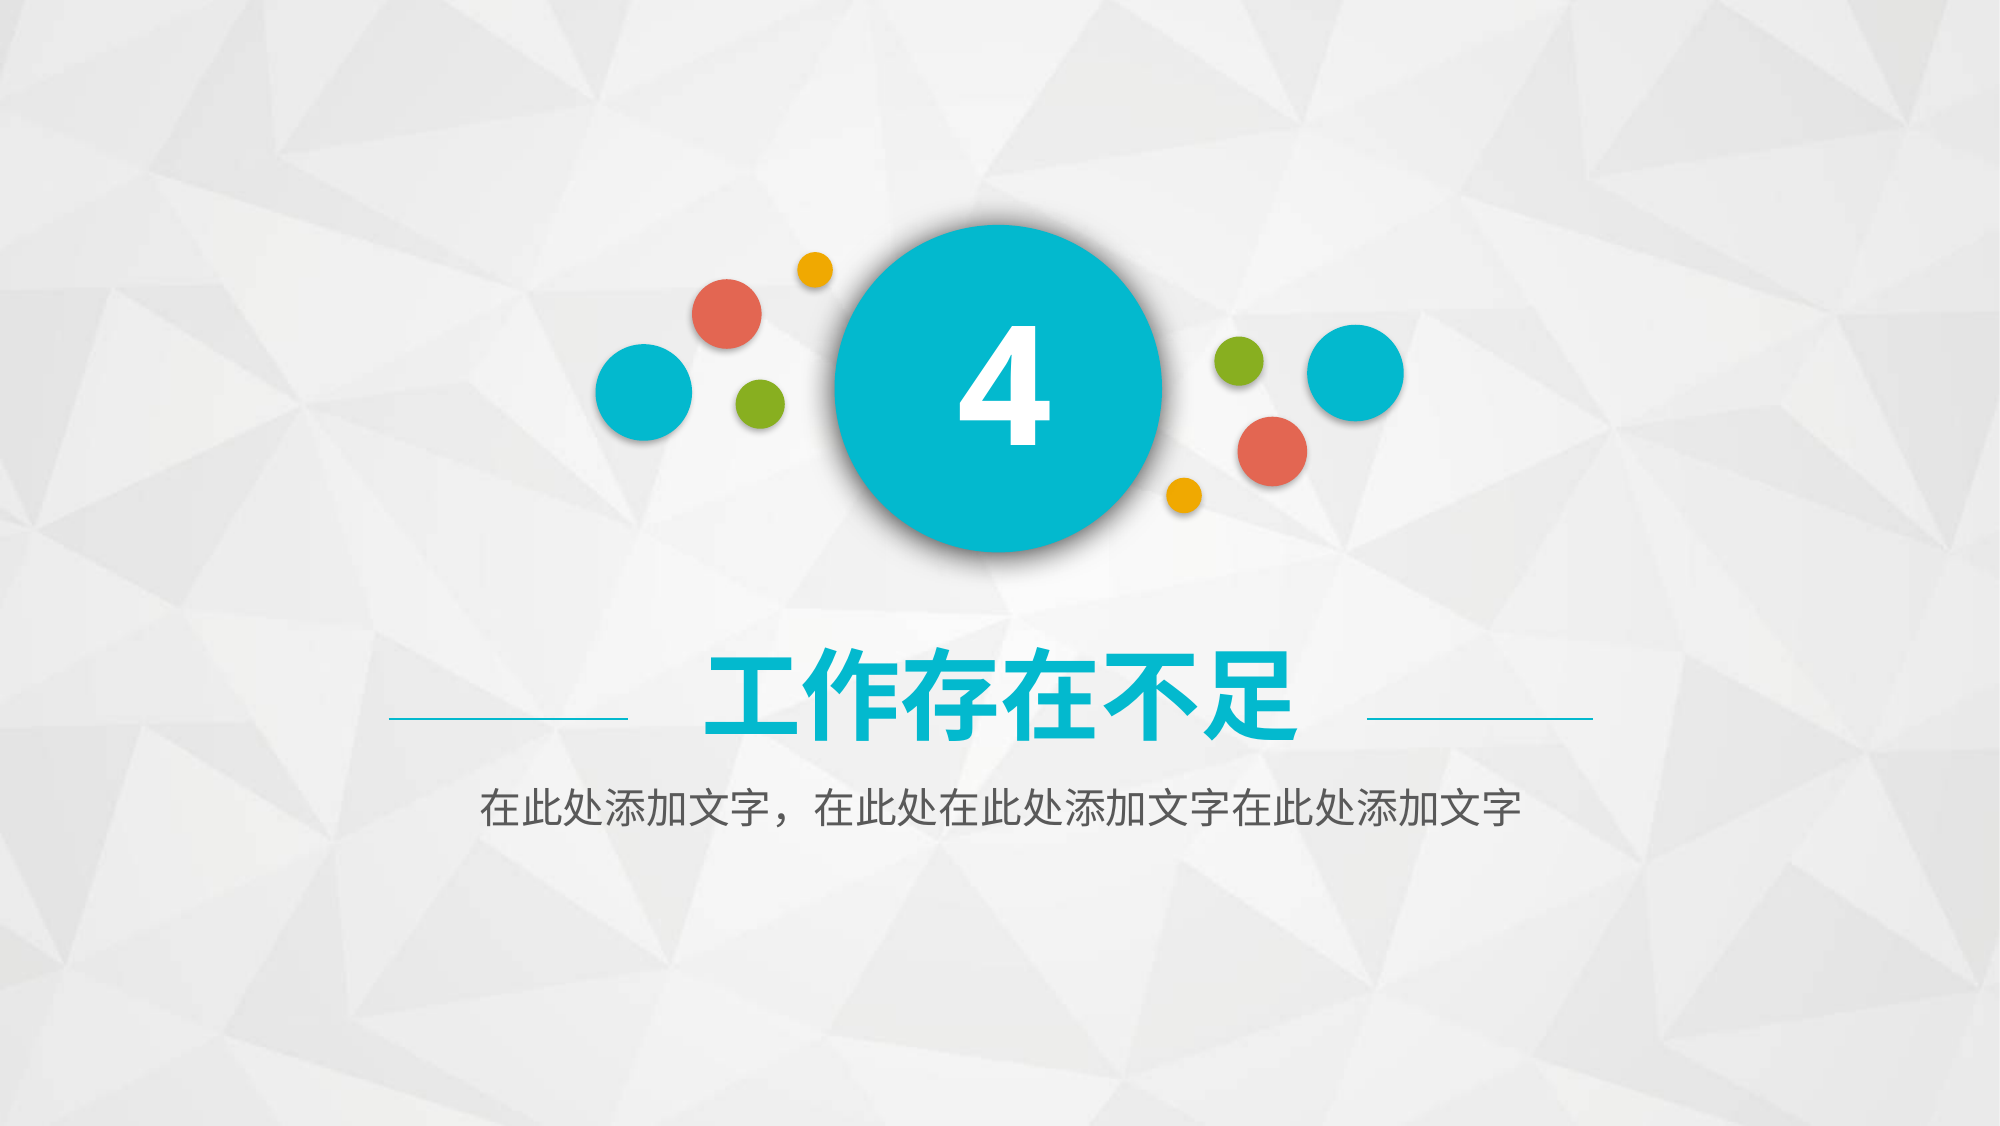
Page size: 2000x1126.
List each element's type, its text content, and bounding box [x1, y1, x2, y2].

text_box 在此处添加文字，在此处在此处添加文字在此处添加文字 [216, 774, 1787, 840]
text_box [834, 224, 1163, 553]
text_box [595, 251, 829, 441]
text_box 工作存在不足 [579, 625, 1423, 760]
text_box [1167, 324, 1404, 514]
picture [0, 0, 2000, 1126]
